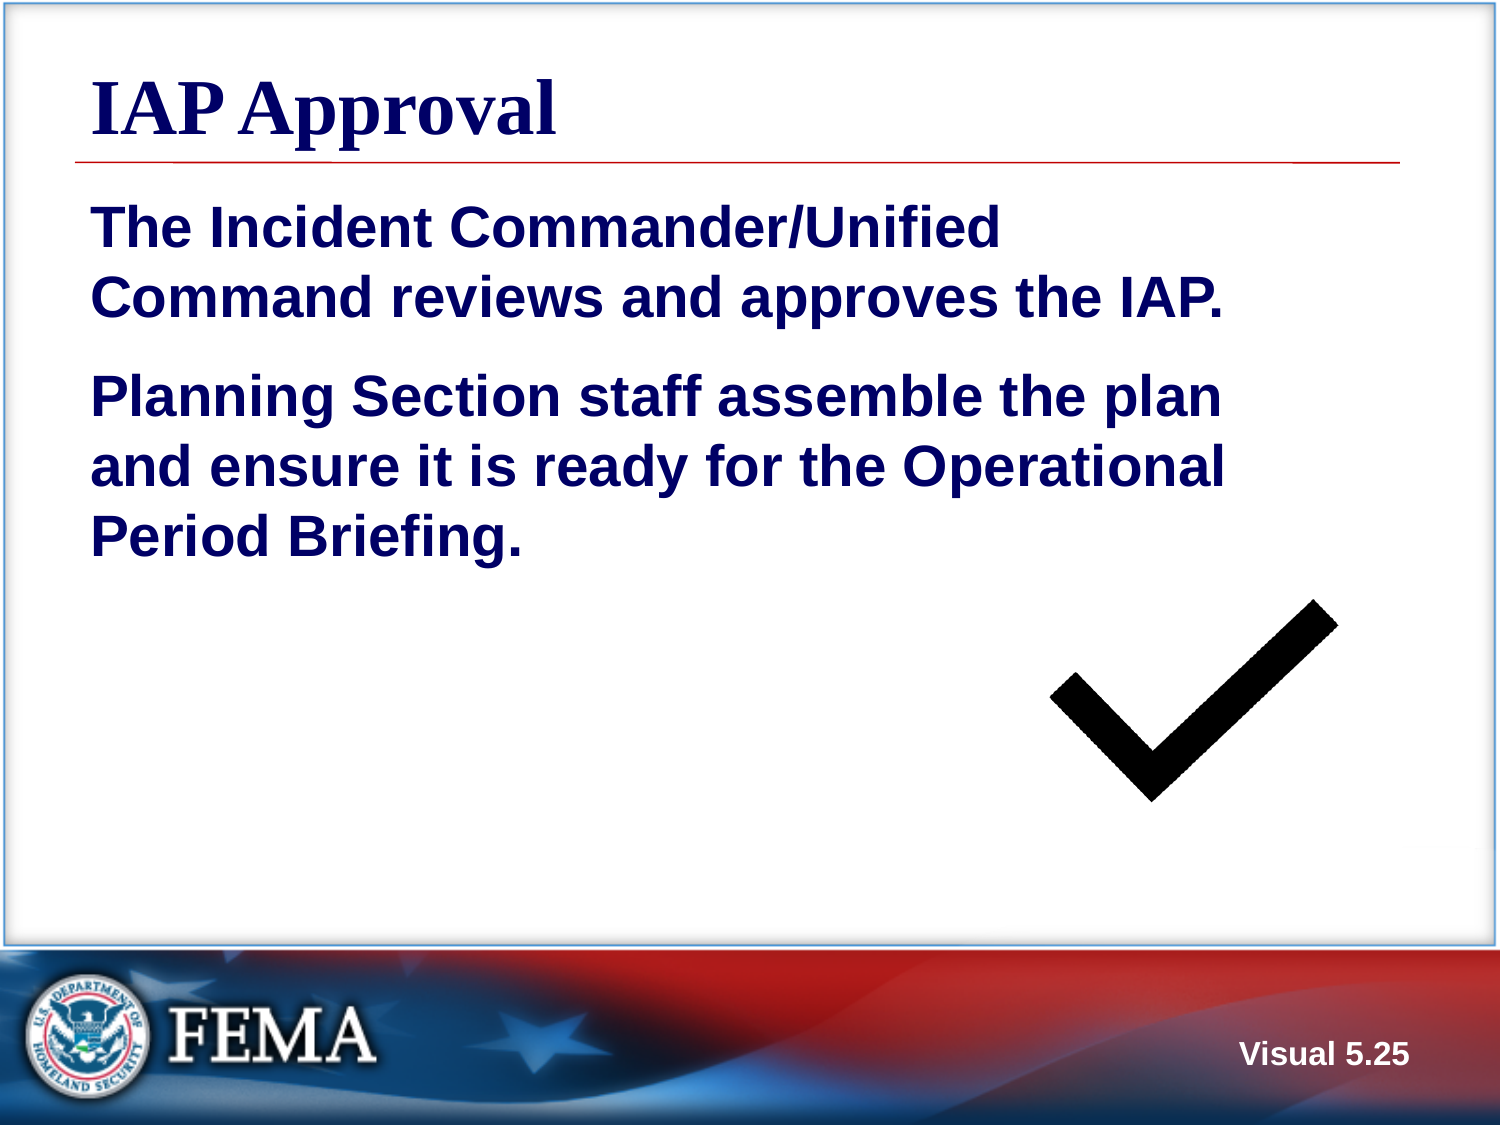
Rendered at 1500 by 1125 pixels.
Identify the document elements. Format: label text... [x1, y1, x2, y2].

title IAP Approval [74, 49, 1426, 156]
picture [0, 0, 1500, 1125]
list The Incident Commander/Unified Command reviews and approves the IAP. Planning Section staff assemble the plan and ensure it is ready for the Operational Period Briefing. [74, 181, 1301, 601]
text_box Visual 5.25 [1074, 1024, 1425, 1103]
